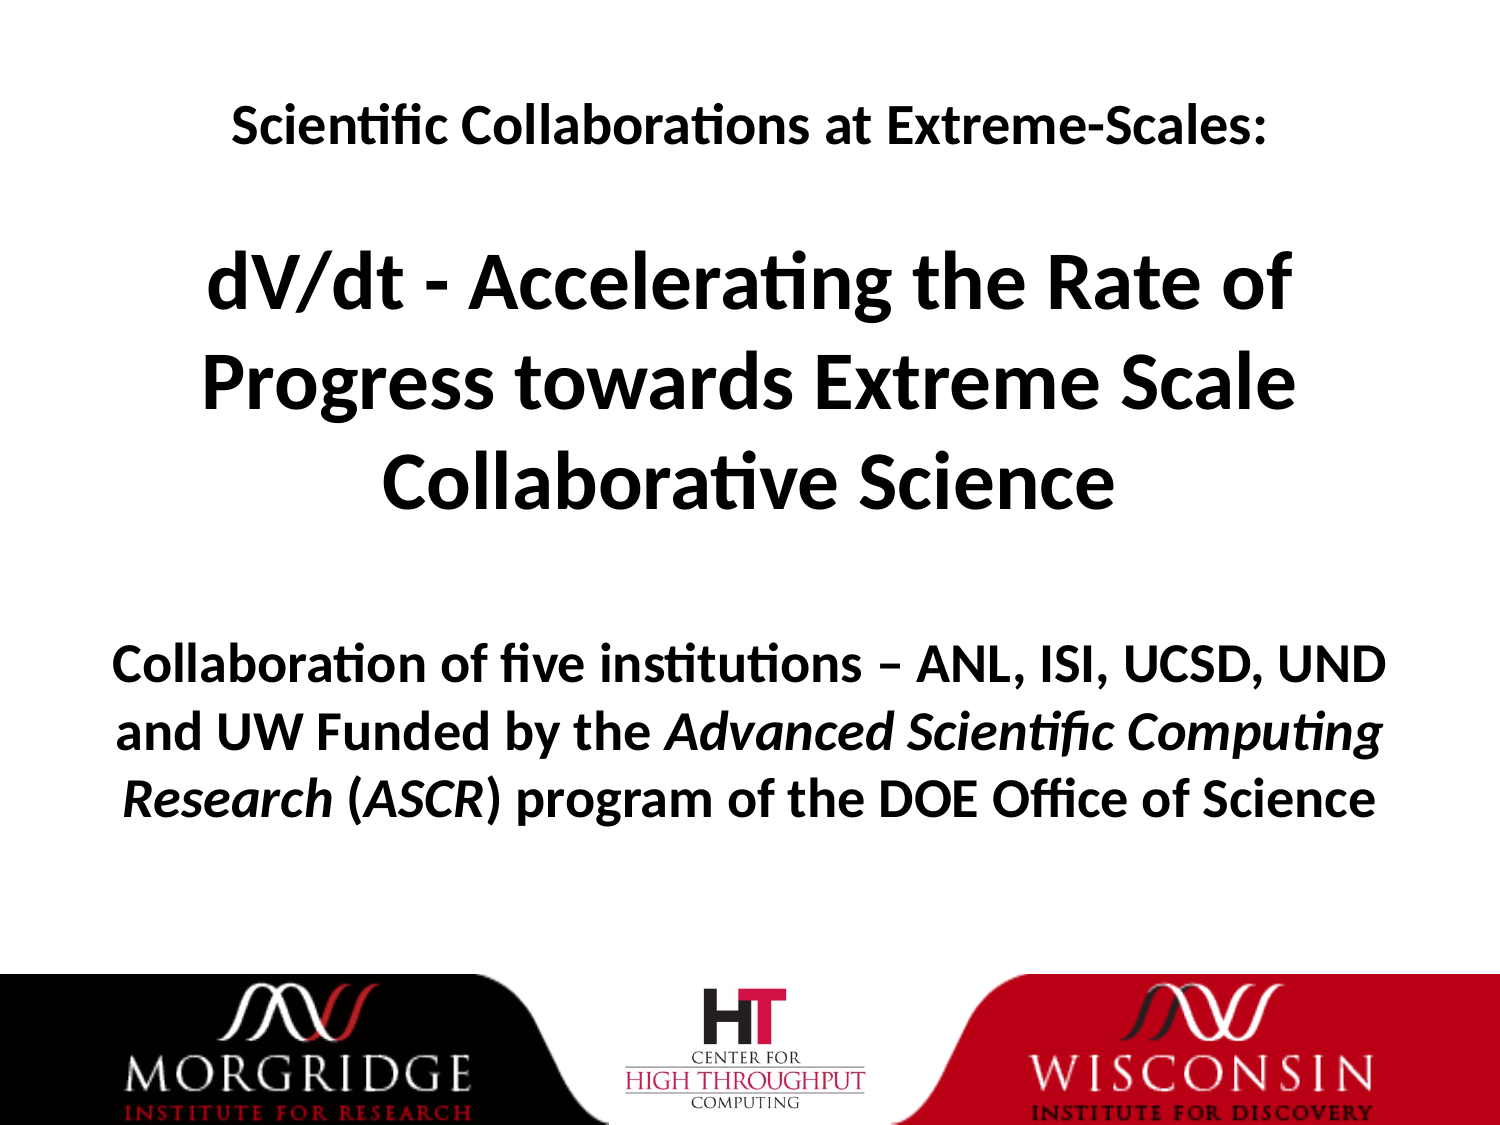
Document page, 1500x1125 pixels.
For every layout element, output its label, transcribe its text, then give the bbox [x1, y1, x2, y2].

picture [0, 970, 881, 1125]
title Scientific Collaborations at Extreme-Scales: dV/dt - Accelerating the Rate of Progress towards Extreme Scale Collaborative Science Collaboration of five institutions – ANL, ISI, UCSD, UND and UW Funded by the Advanced Scientific Computing Research (ASCR) program of the DOE Office of Science [75, 45, 1425, 938]
picture [891, 974, 1500, 1125]
